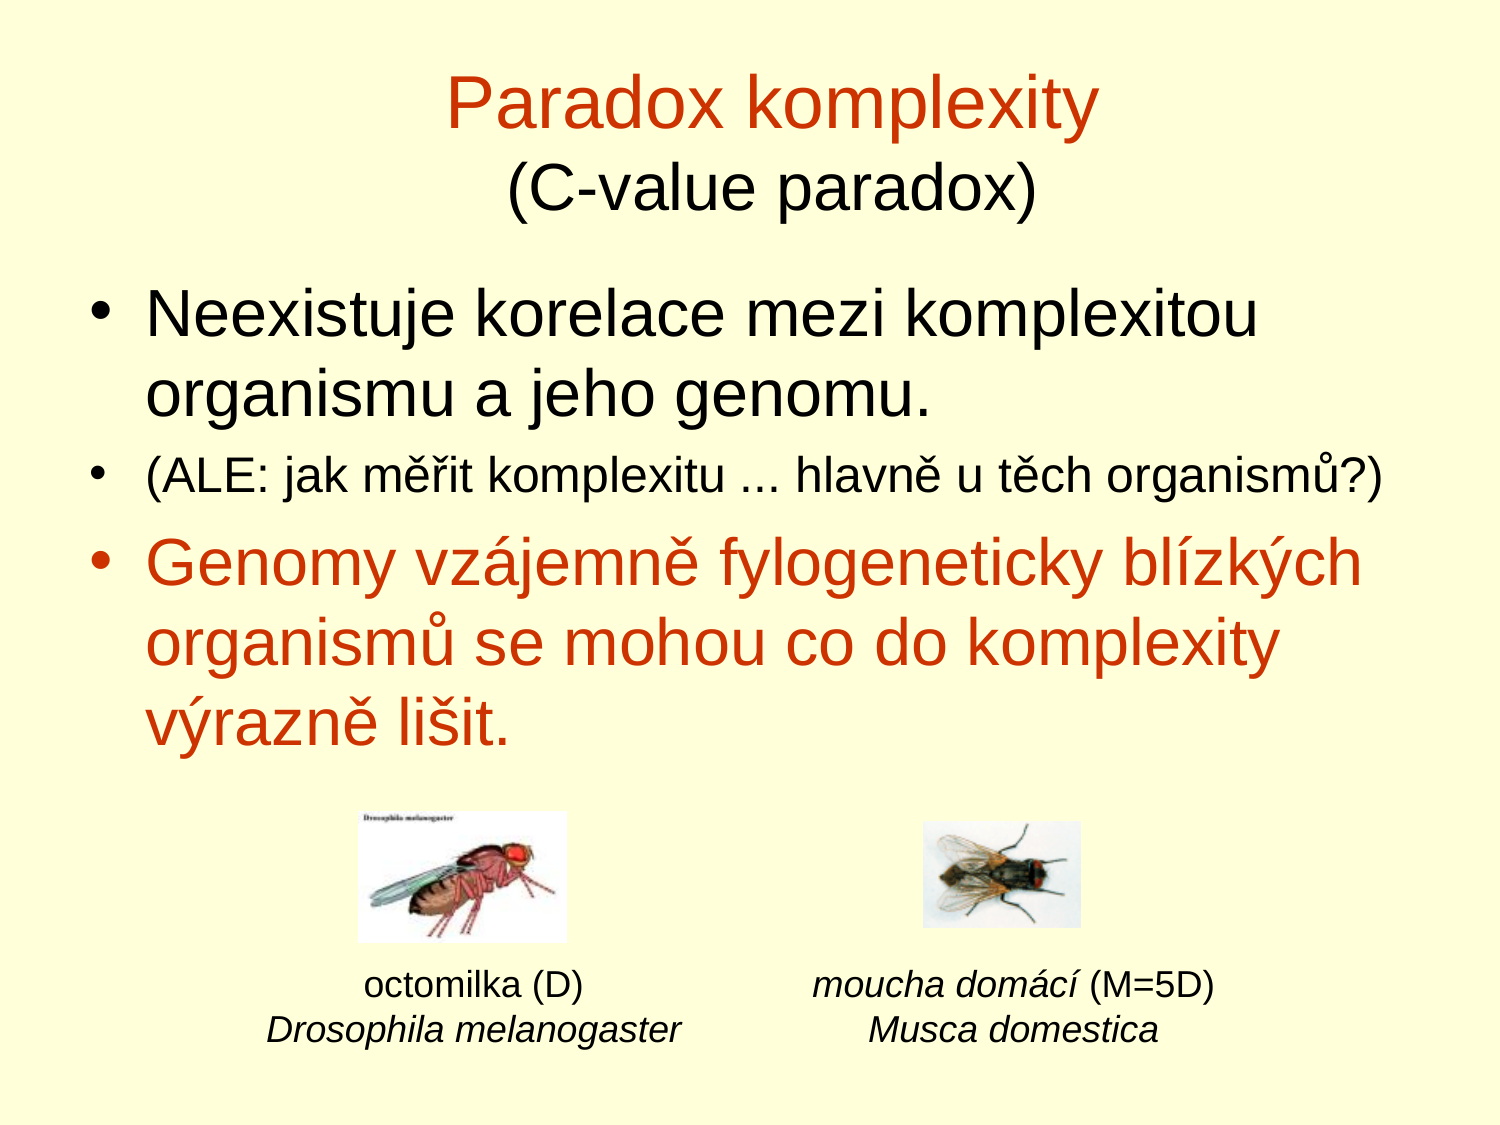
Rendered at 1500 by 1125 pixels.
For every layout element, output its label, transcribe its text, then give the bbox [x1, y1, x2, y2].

text_box octomilka (D) Drosophila melanogaster [251, 952, 697, 1058]
text_box Neexistuje korelace mezi komplexitou organismu a jeho genomu. (ALE: jak měřit komplexitu ... hlavně u těch organismů?) Genomy vzájemně fylogeneticky blízkých organismů se mohou co do komplexity výrazně lišit. [74, 262, 1425, 1005]
picture [358, 811, 567, 943]
text_box moucha domácí (M=5D) Musca domestica [797, 952, 1230, 1058]
picture [923, 821, 1081, 929]
text_box Paradox komplexity (C-value paradox) [74, 45, 1471, 233]
